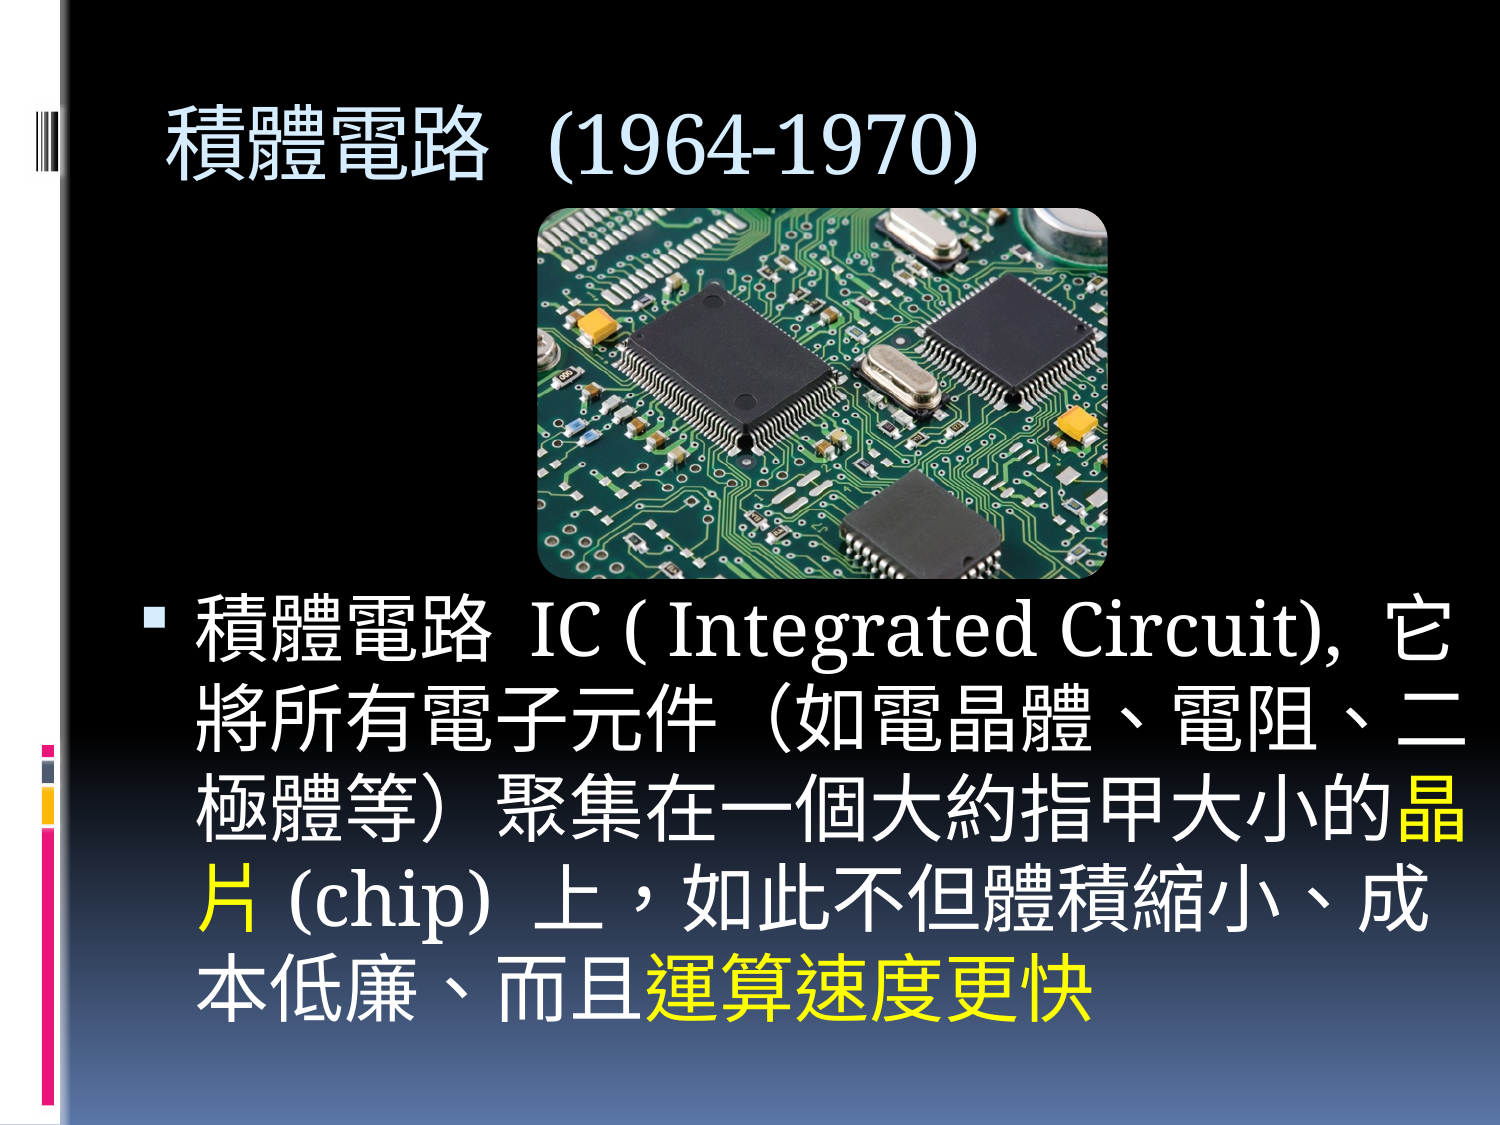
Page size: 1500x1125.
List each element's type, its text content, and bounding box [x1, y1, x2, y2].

title 積體電路 (1964-1970) [150, 83, 1425, 234]
picture [536, 207, 1109, 580]
list 積體電路 IC ( Integrated Circuit), 它將所有電子元件（如電晶體、電阻、二極體等）聚集在一個大約指甲大小的晶片(chip) 上，如此不但體積縮小、成本低廉、而且運算速度更快 [112, 574, 1500, 1125]
